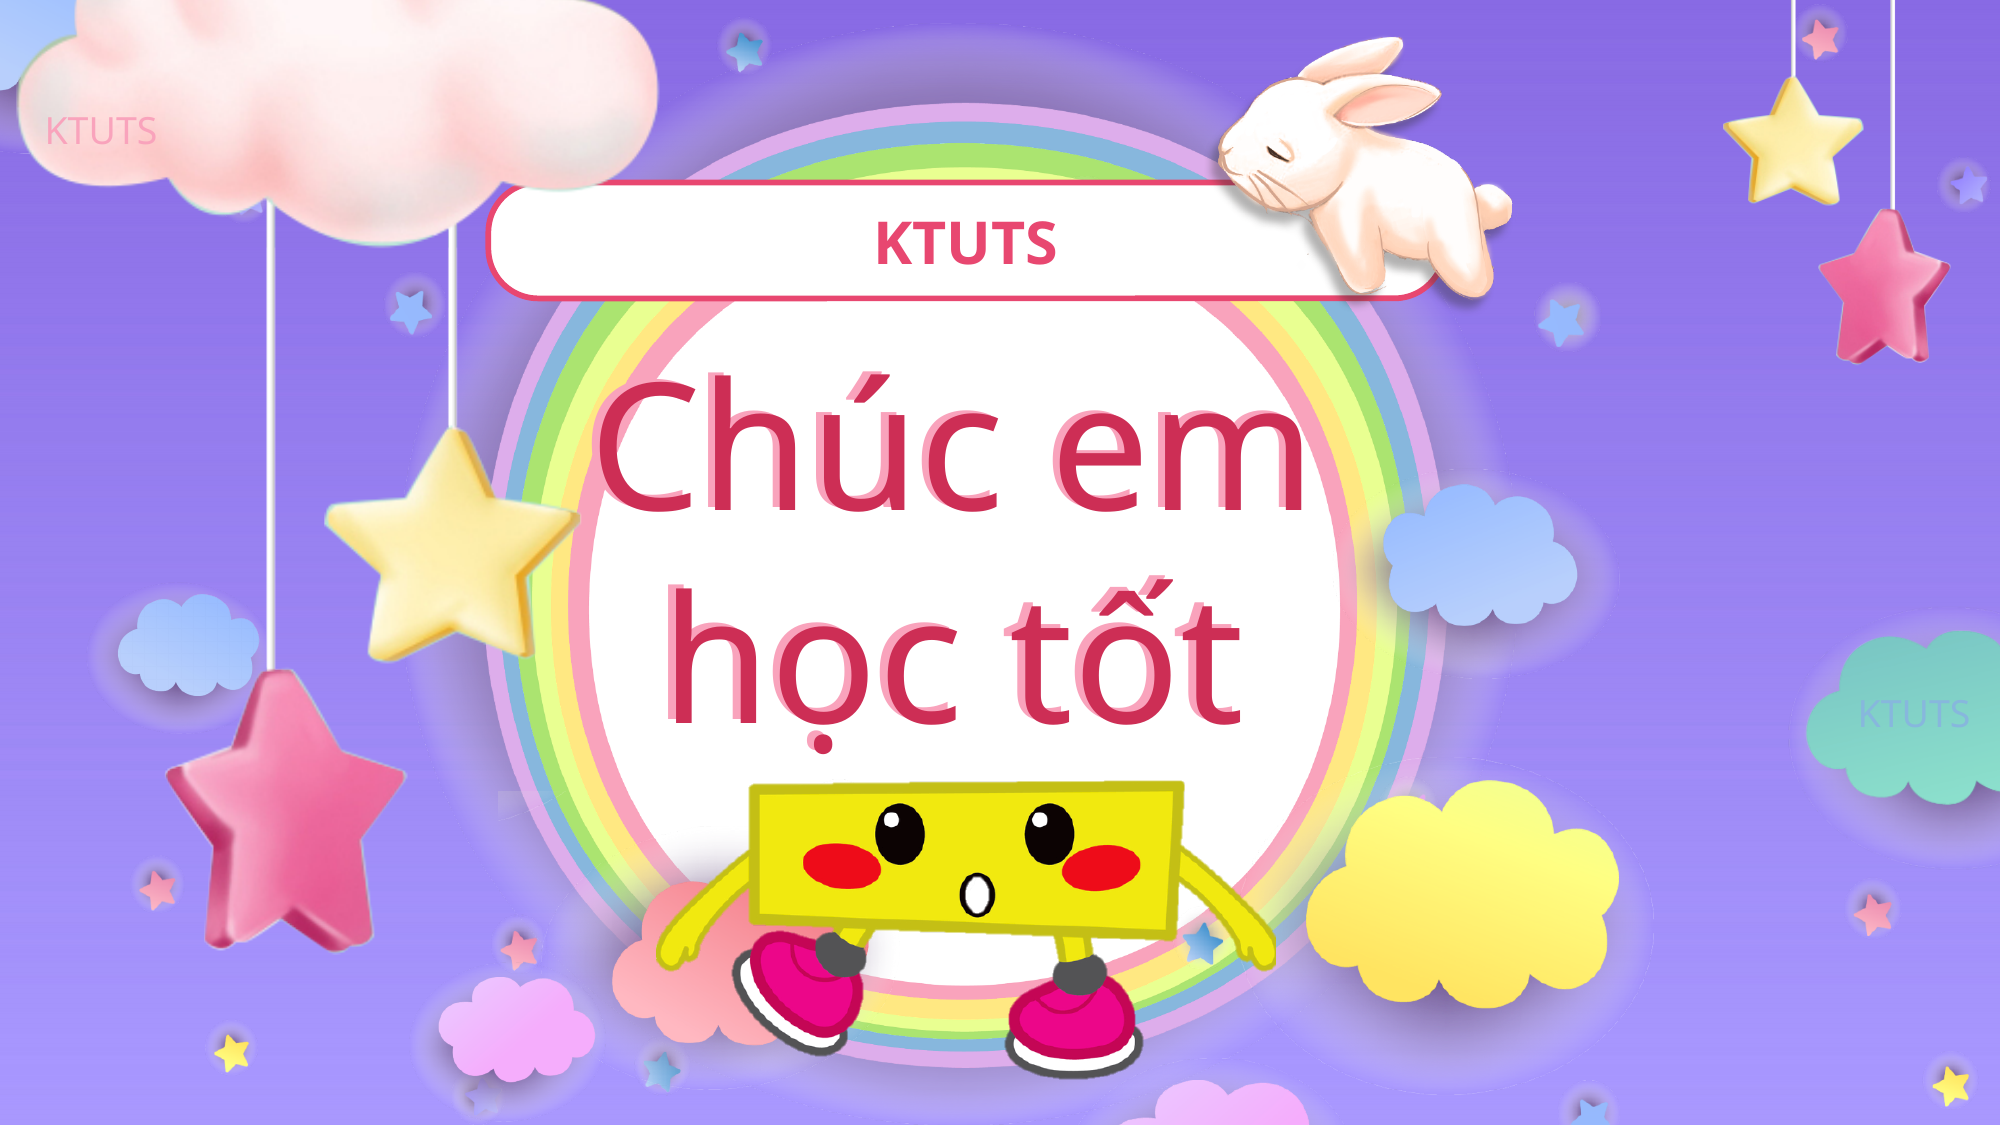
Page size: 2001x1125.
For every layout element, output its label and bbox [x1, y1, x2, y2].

picture [0, 0, 2000, 1125]
text_box [672, 322, 1226, 731]
